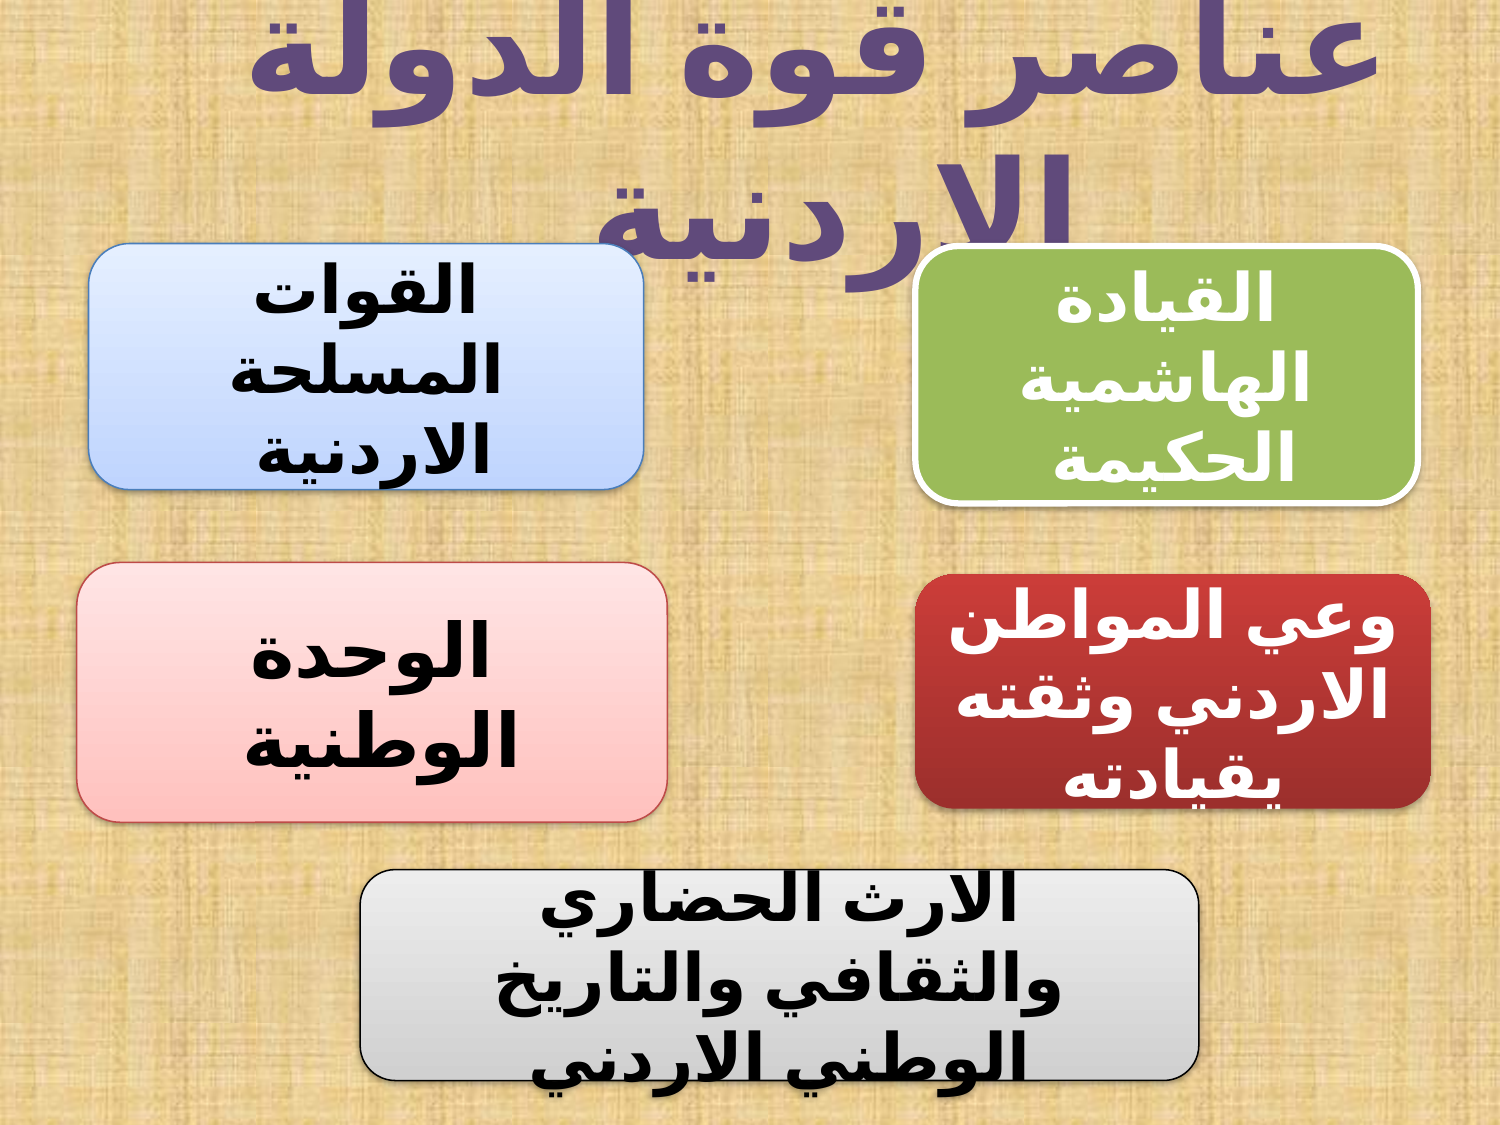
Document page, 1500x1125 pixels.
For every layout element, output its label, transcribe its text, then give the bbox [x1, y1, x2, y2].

picture [0, 0, 1500, 1125]
text_box الارث الحضاري والثقافي والتاريخ الوطني الاردني [359, 868, 1200, 1082]
text_box وعي المواطن الاردني وثقته يقيادته [915, 574, 1432, 809]
text_box القوات المسلحة الاردنية [87, 242, 645, 491]
text_box القيادة الهاشمية الحكيمة [912, 242, 1422, 507]
title عناصر قوة الدولة الاردنية [210, 45, 1425, 200]
text_box الوحدة الوطنية [75, 561, 669, 824]
